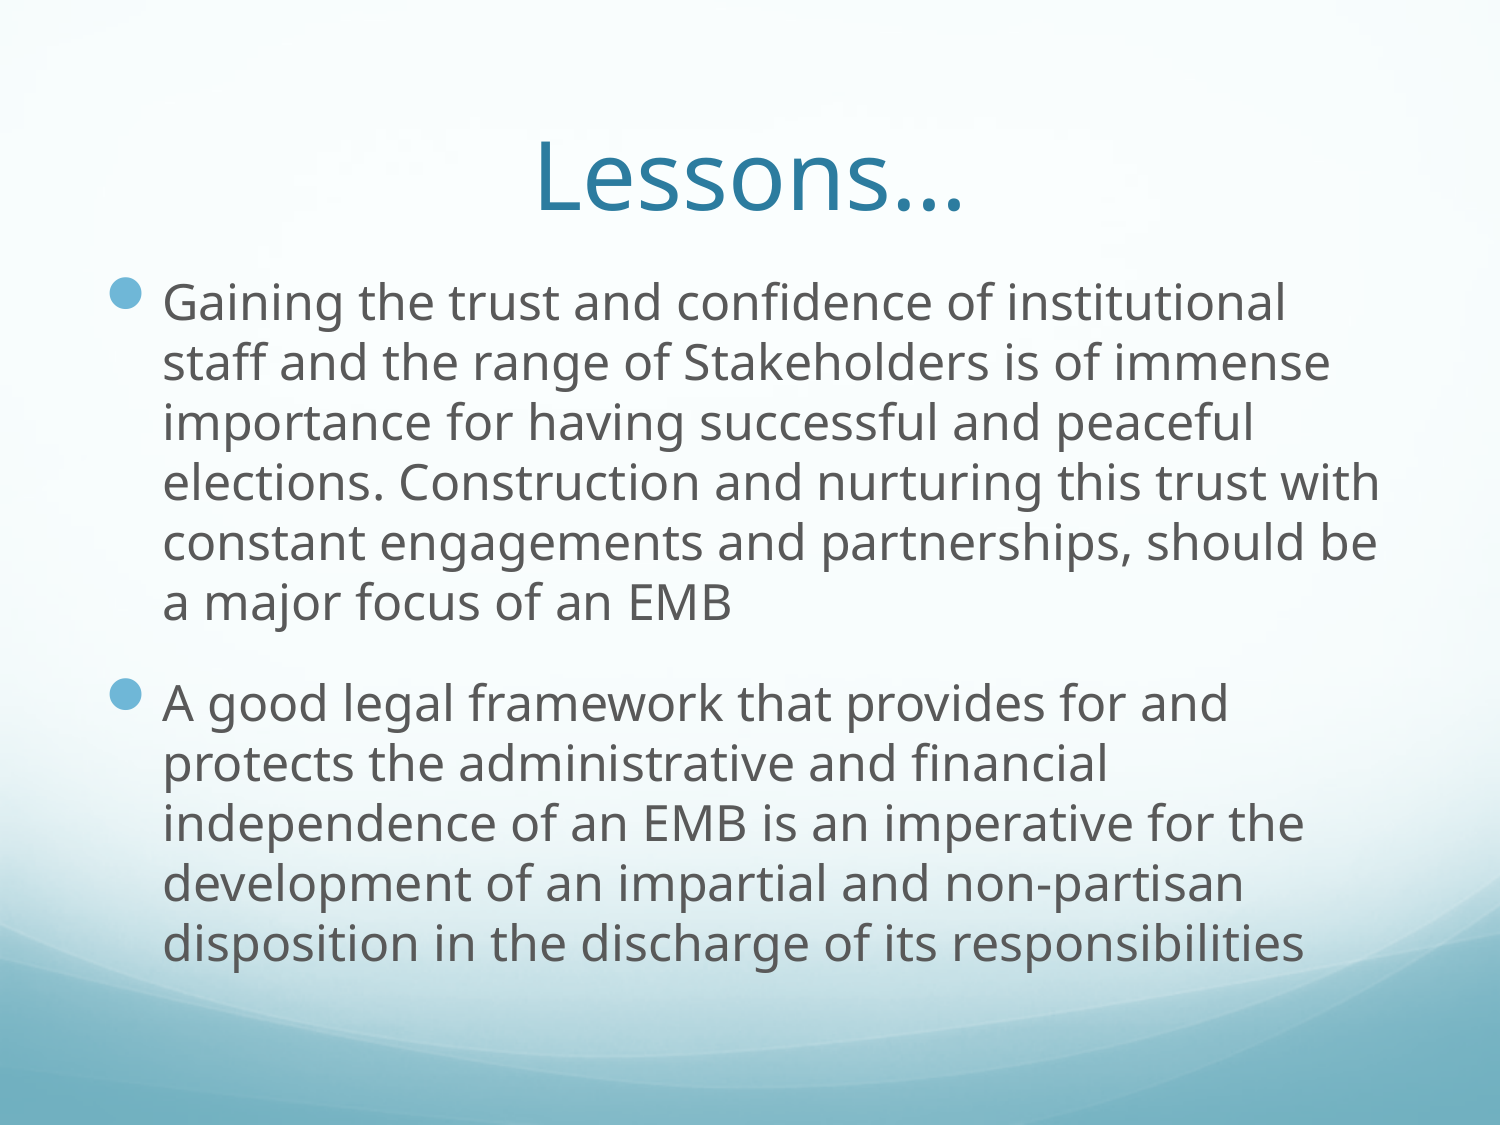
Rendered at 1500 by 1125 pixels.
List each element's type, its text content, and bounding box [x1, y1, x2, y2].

title Lessons… [90, 17, 1410, 237]
list Gaining the trust and confidence of institutional staff and the range of Stakeholders is of immense importance for having successful and peaceful elections. Construction and nurturing this trust with constant engagements and partnerships, should be a major focus of an EMB A good legal framework that provides for and protects the administrative and financial independence of an EMB is an imperative for the development of an impartial and non-partisan disposition in the discharge of its responsibilities [90, 262, 1410, 975]
